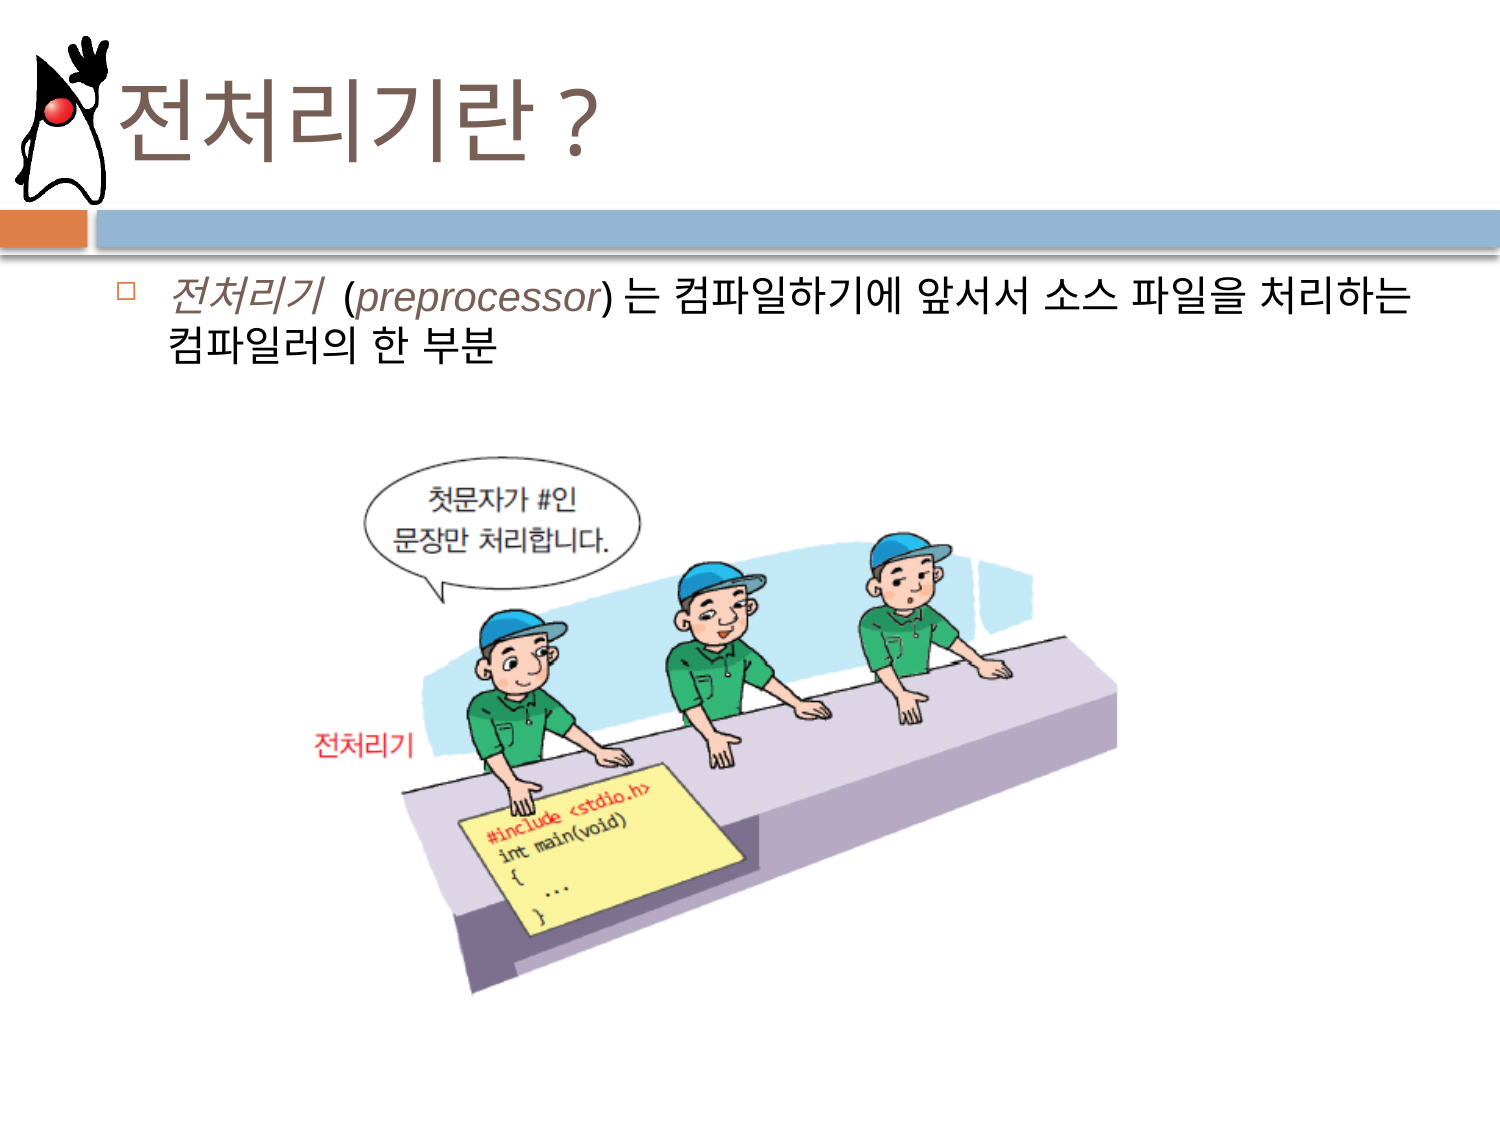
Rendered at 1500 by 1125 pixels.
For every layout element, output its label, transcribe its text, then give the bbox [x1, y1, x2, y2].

picture [305, 413, 1194, 1001]
list 전처리기 (preprocessor)는 컴파일하기에 앞서서 소스 파일을 처리하는 컴파일러의 한 부분 [100, 262, 1438, 1000]
title 전처리기란? [100, 37, 1438, 200]
picture [15, 36, 109, 205]
